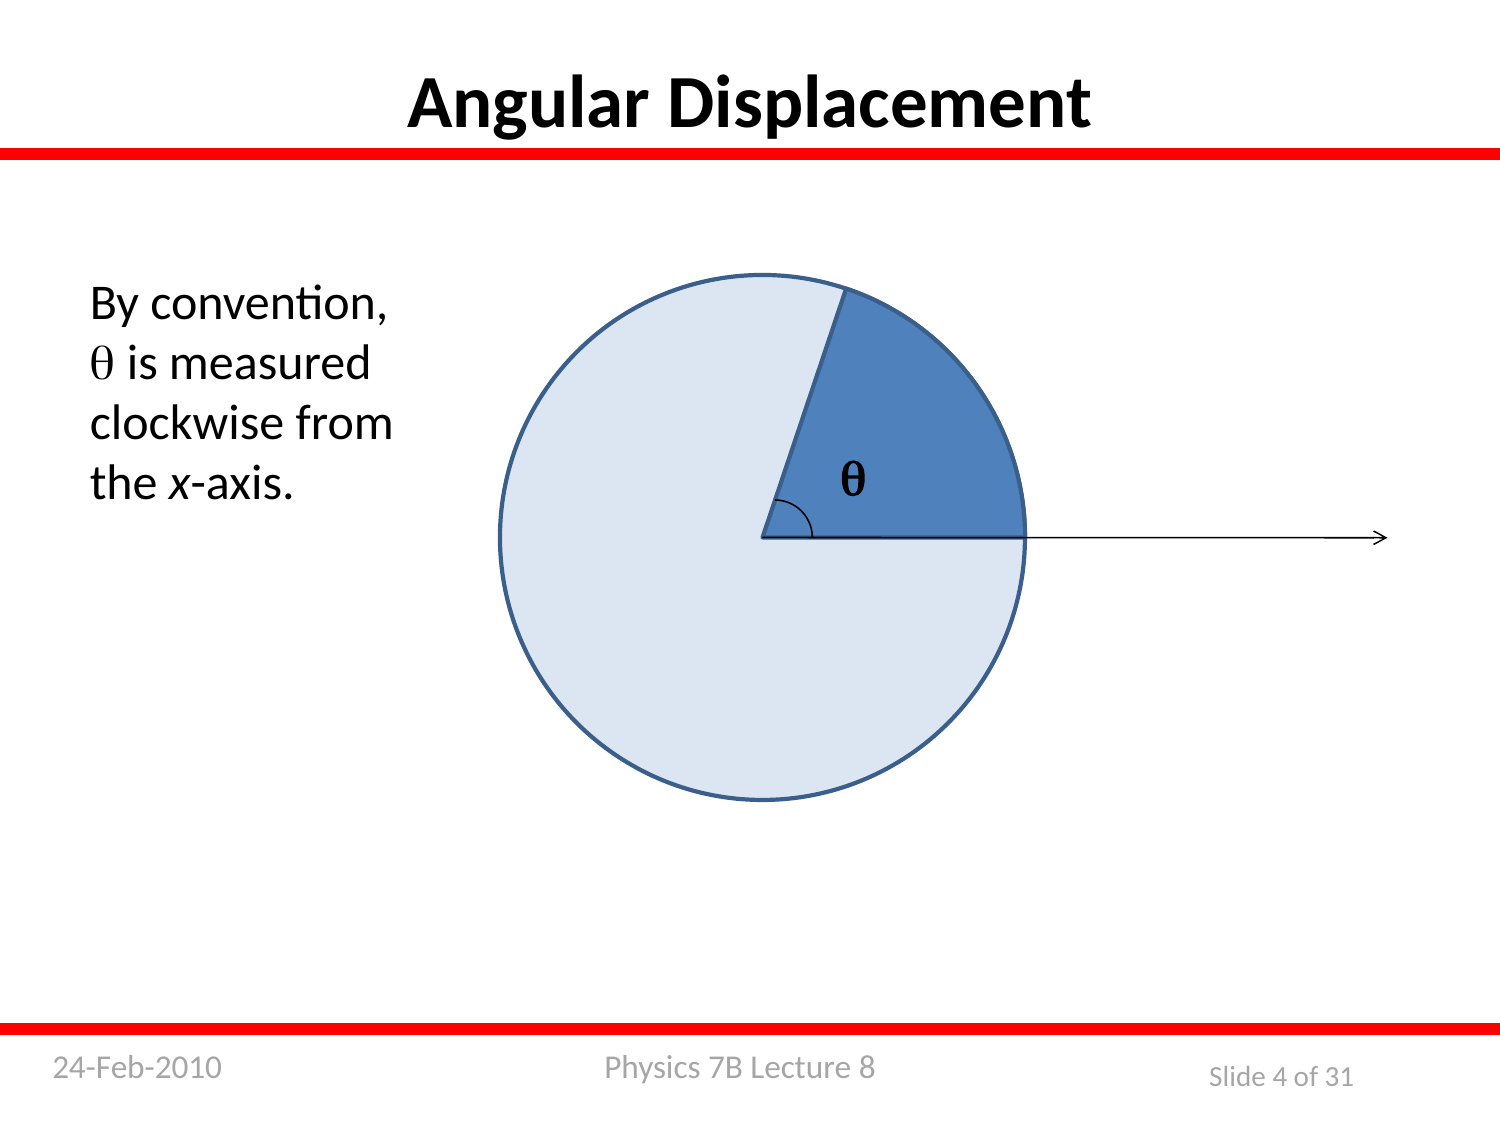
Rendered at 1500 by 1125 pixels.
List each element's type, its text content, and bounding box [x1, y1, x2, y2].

text_box By convention, q is measured clockwise from the x-axis. [74, 262, 438, 518]
text_box Angular Displacement [74, 45, 1425, 233]
text_box [774, 499, 813, 535]
text_box q [825, 437, 882, 513]
text_box [497, 272, 1027, 803]
text_box [760, 286, 1028, 539]
